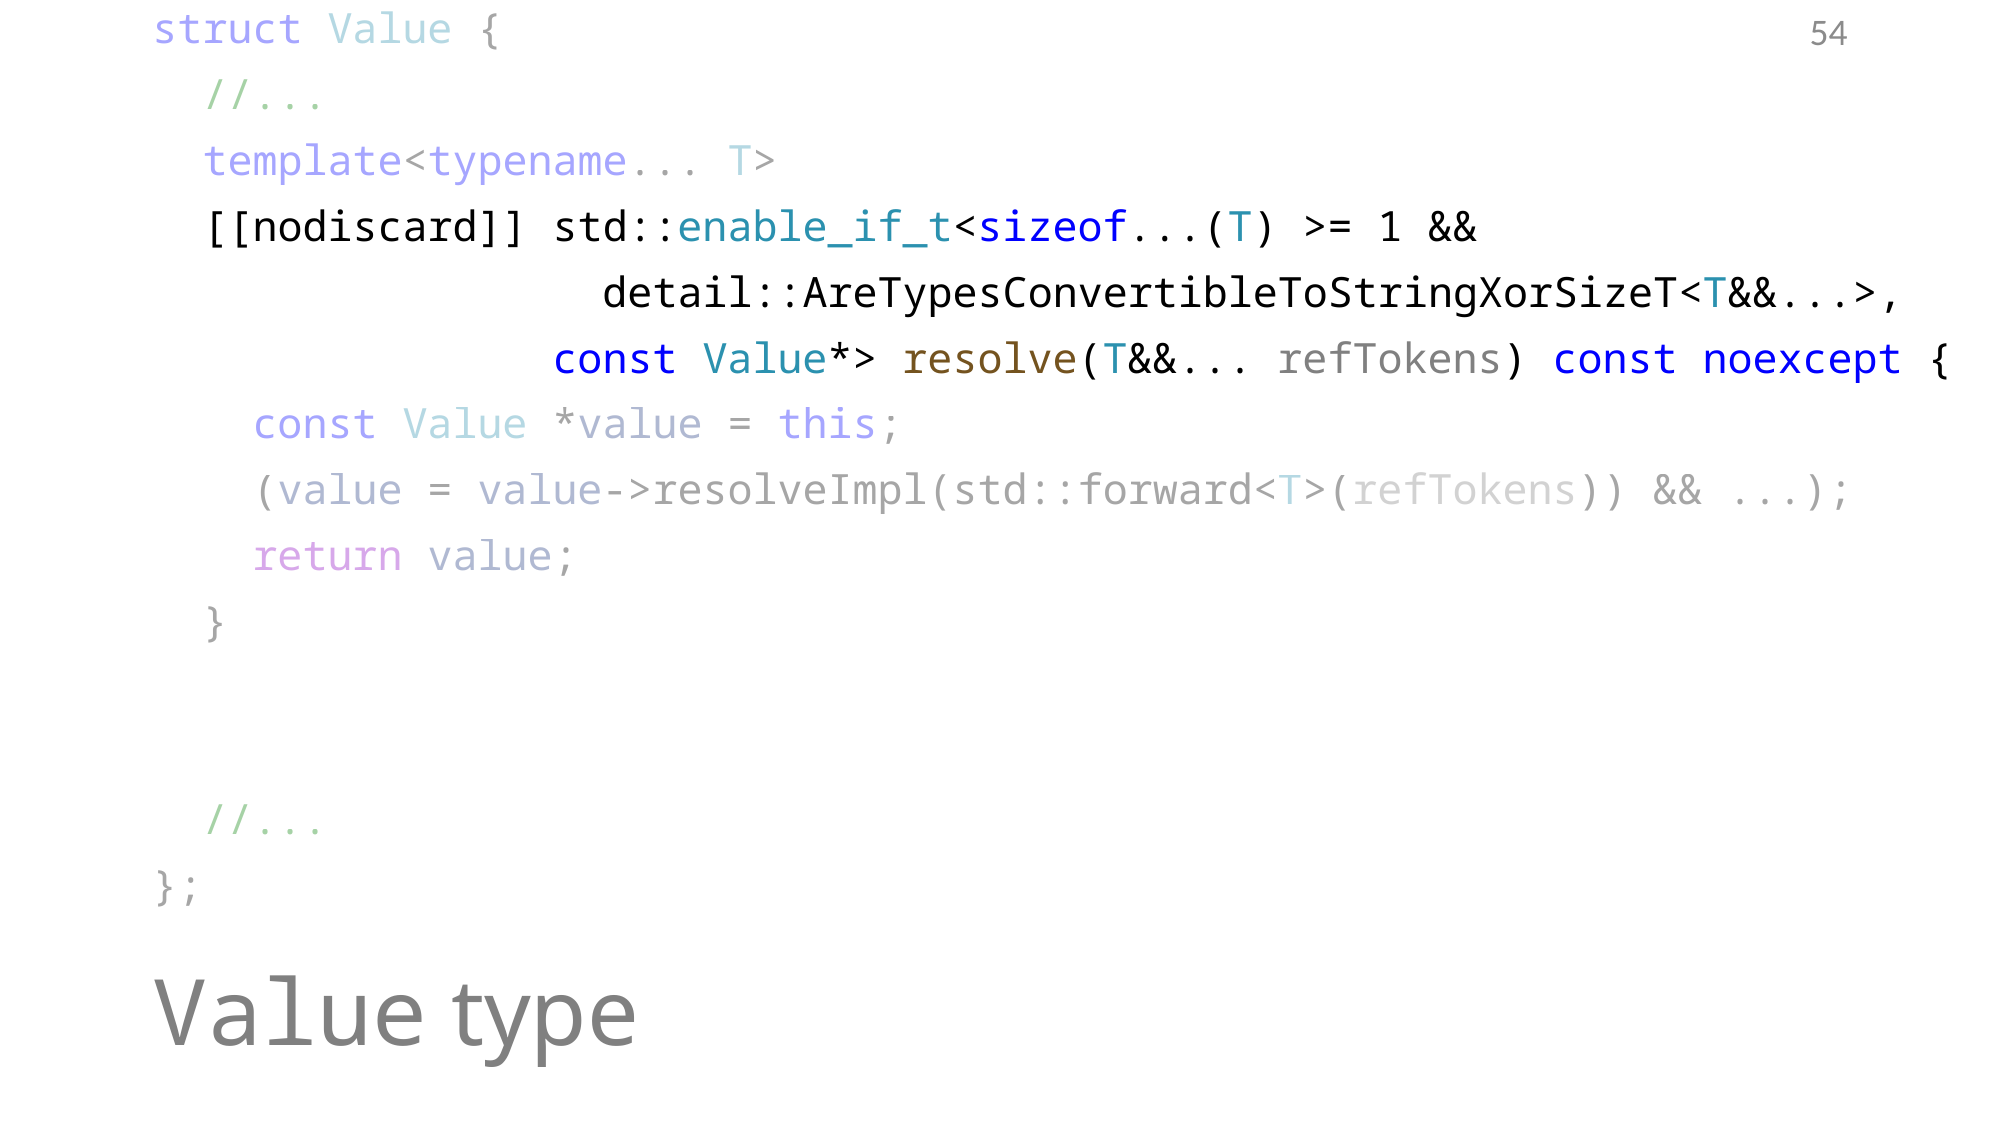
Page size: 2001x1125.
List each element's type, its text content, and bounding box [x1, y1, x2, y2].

list struct Value { //... template<typename... T> [[nodiscard]] std::enable_if_t<sizeof...(T) >= 1 && detail::AreTypesConvertibleToStringXorSizeT<T&&...>, const Value*> resolve(T&&... refTokens) const noexcept { const Value *value = this; (value = value->resolveImpl(std::forward<T>(refTokens)) && ...); return value; } //... }; [137, 0, 2000, 1125]
slide_number 54 [1412, 0, 1863, 60]
